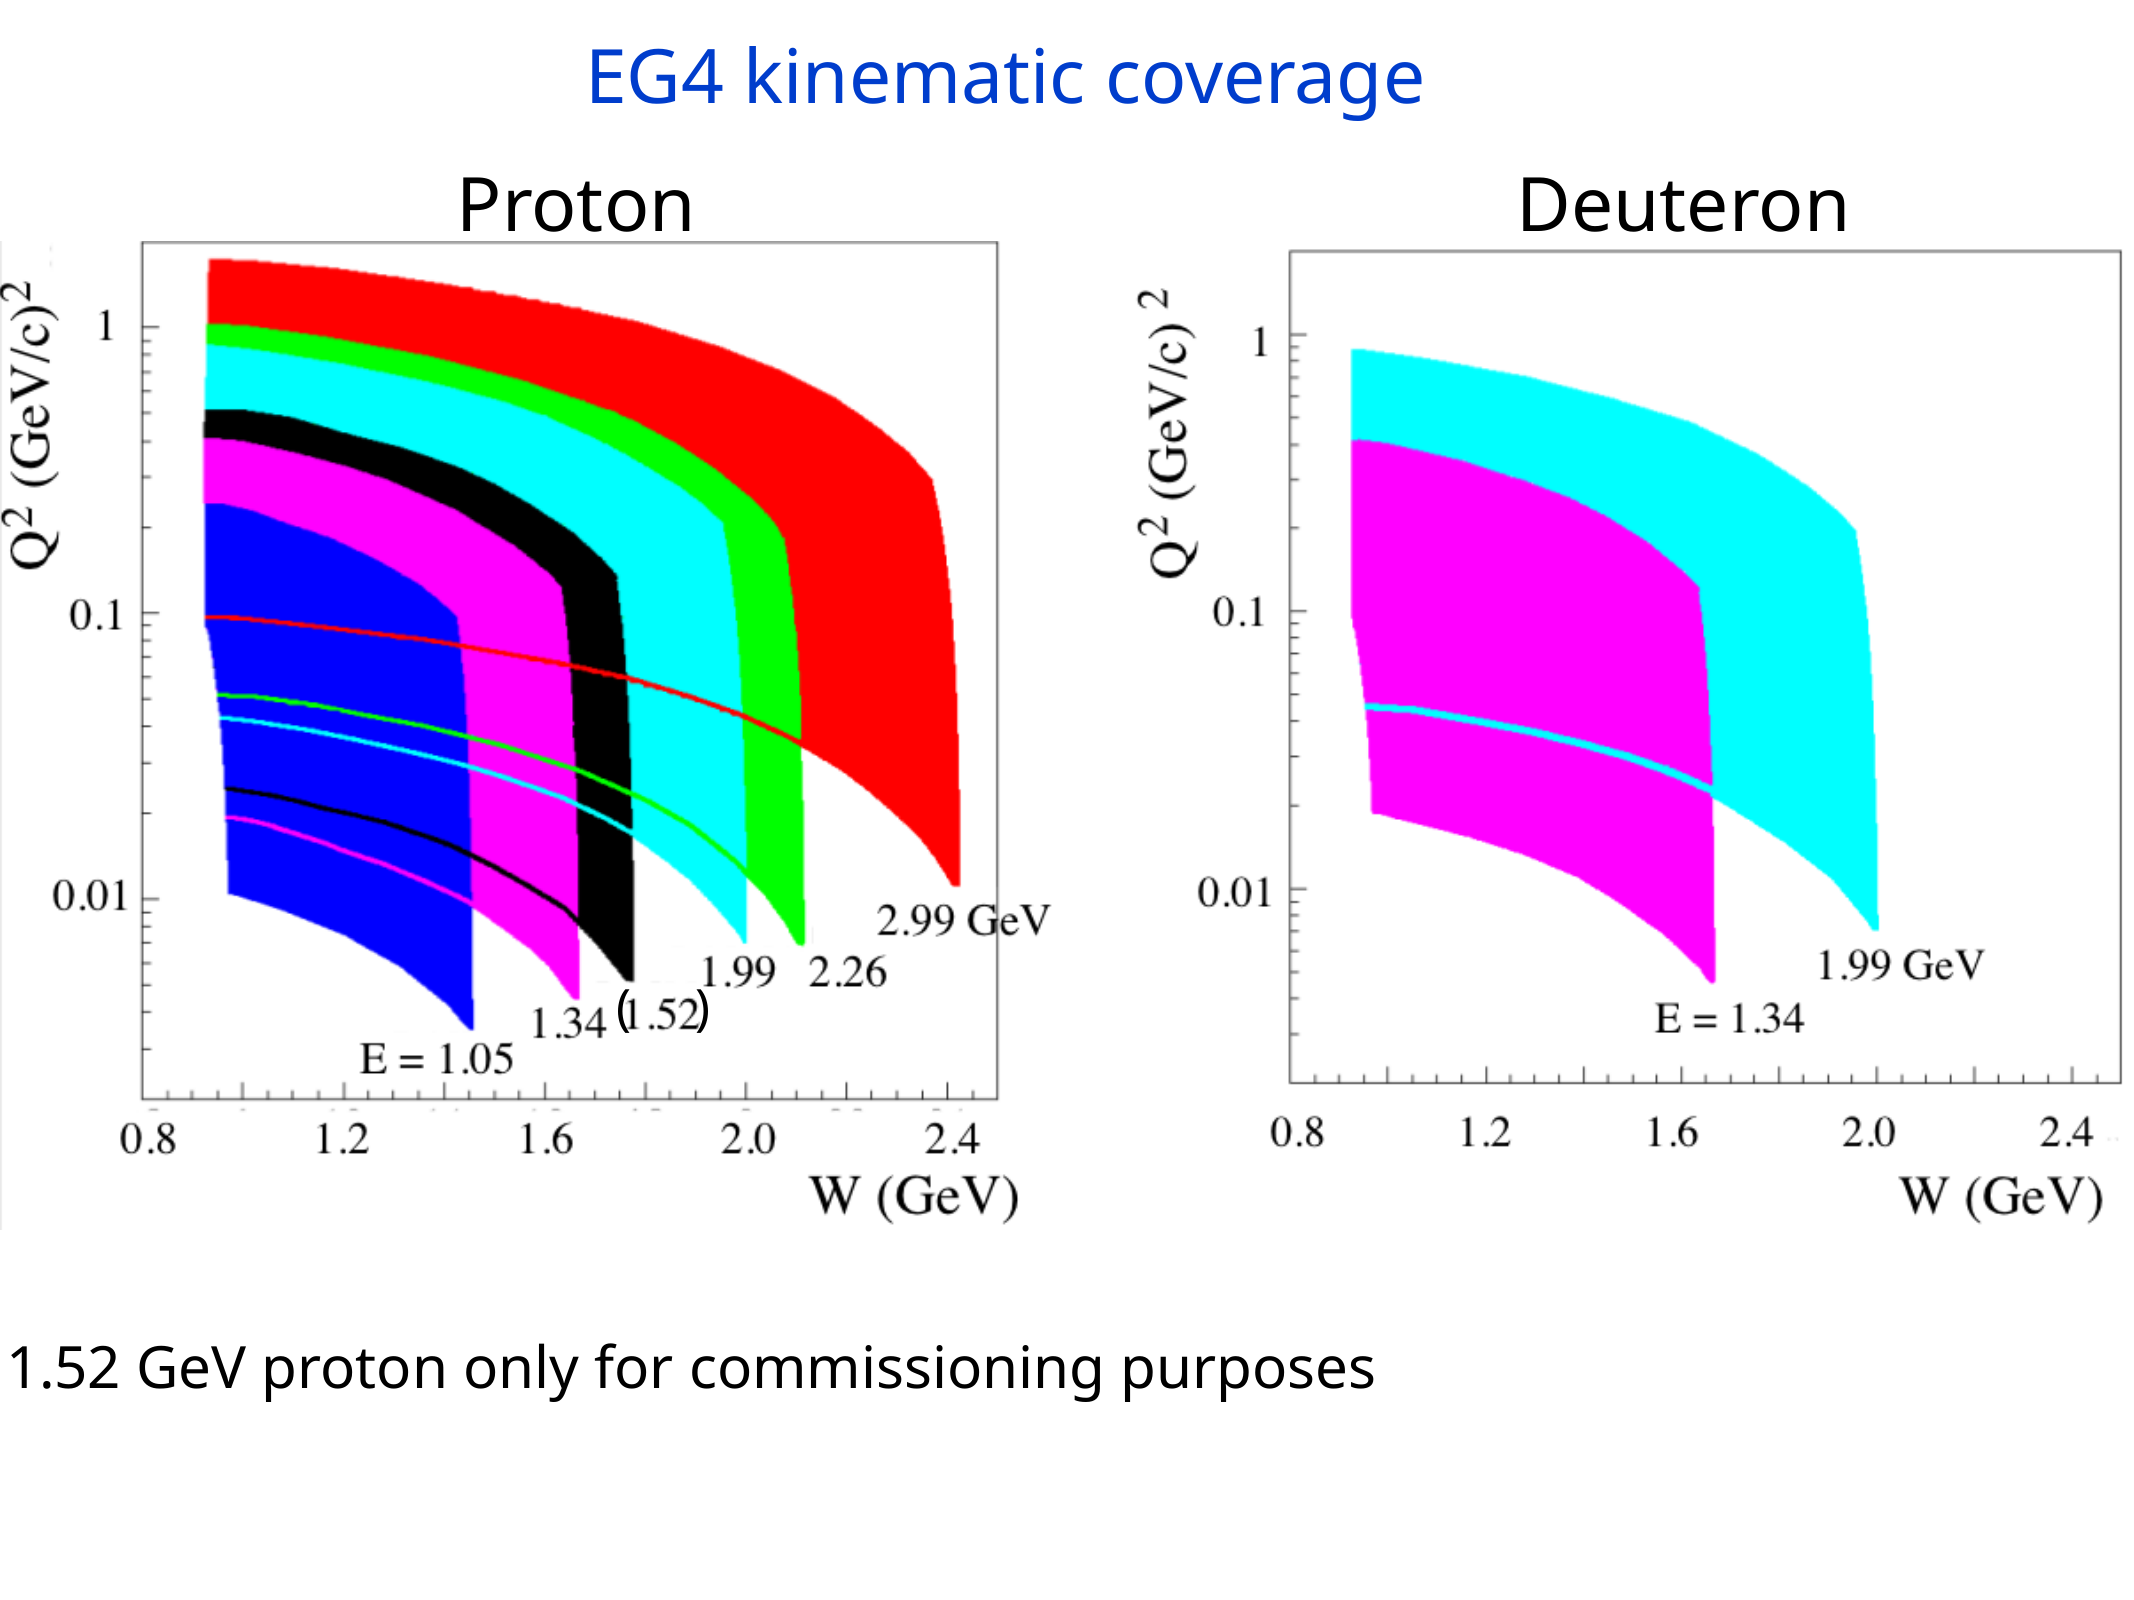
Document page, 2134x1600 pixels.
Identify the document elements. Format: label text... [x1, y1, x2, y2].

text_box EG4 kinematic coverage [585, 28, 1426, 119]
text_box Deuteron [1516, 155, 1851, 241]
picture [0, 241, 2131, 1230]
text_box Proton [456, 155, 696, 241]
text_box 1.52 GeV proton only for commissioning purposes [0, 1323, 1391, 1408]
